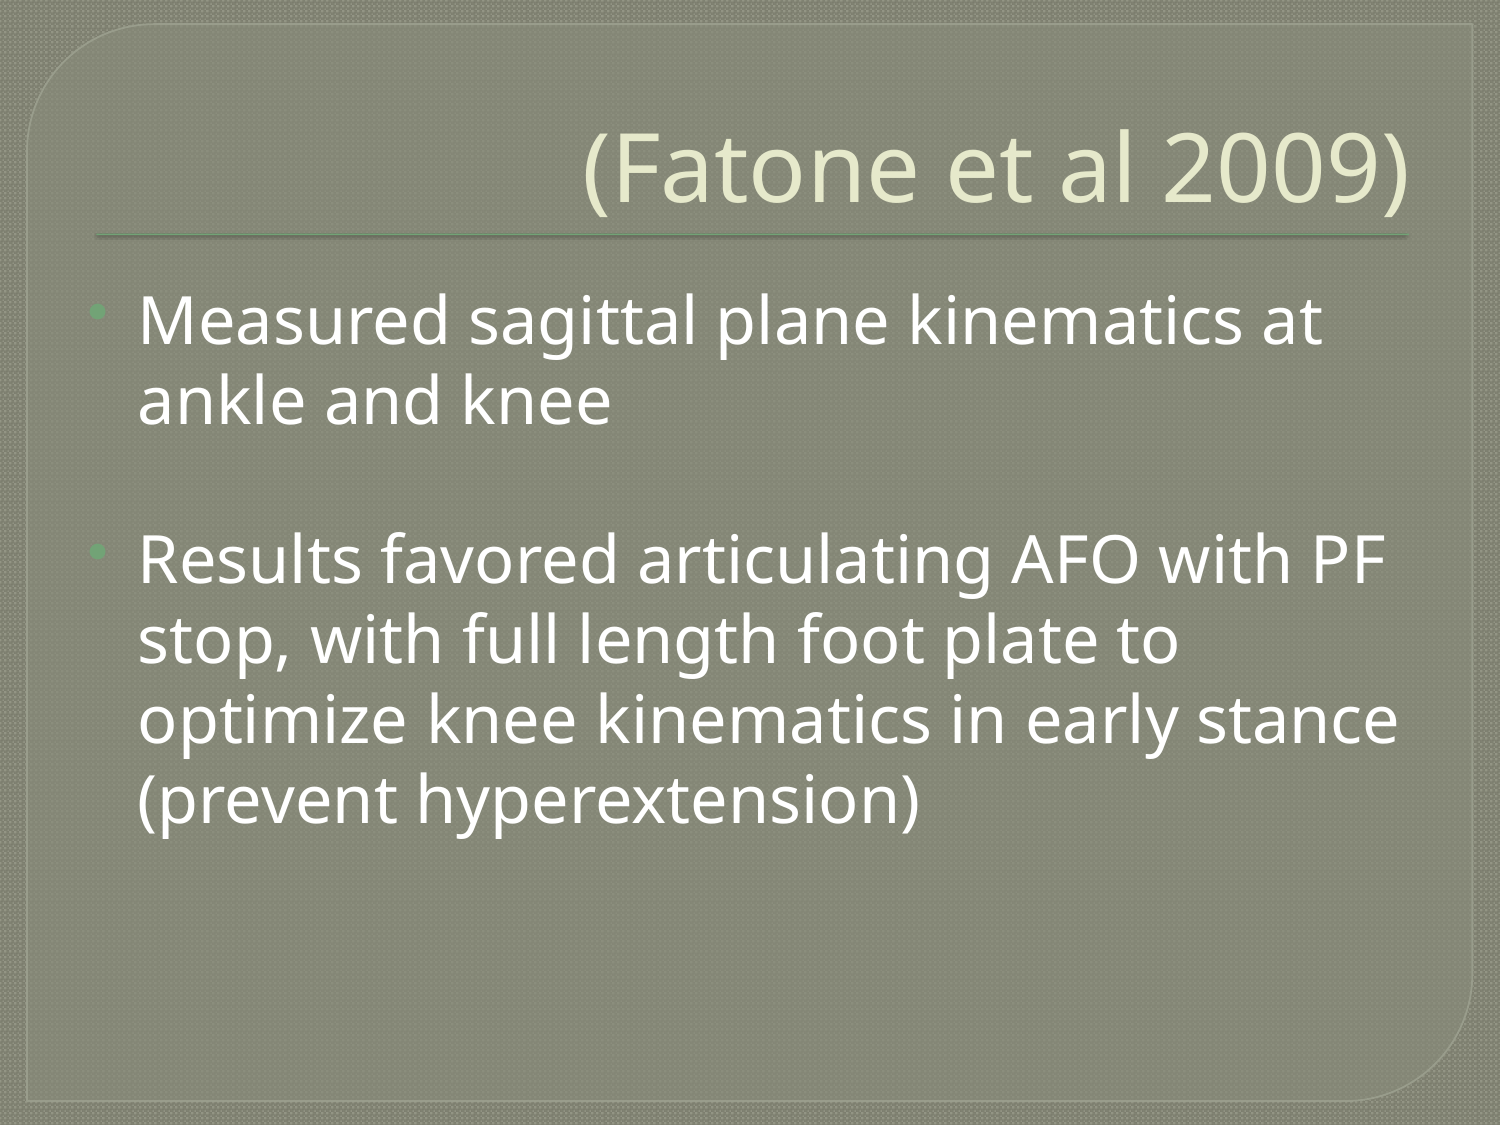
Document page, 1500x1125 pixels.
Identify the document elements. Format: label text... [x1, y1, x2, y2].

list Measured sagittal plane kinematics at ankle and knee Results favored articulating AFO with PF stop, with full length foot plate to optimize knee kinematics in early stance (prevent hyperextension) [75, 270, 1425, 1013]
title (Fatone et al 2009) [75, 41, 1425, 230]
